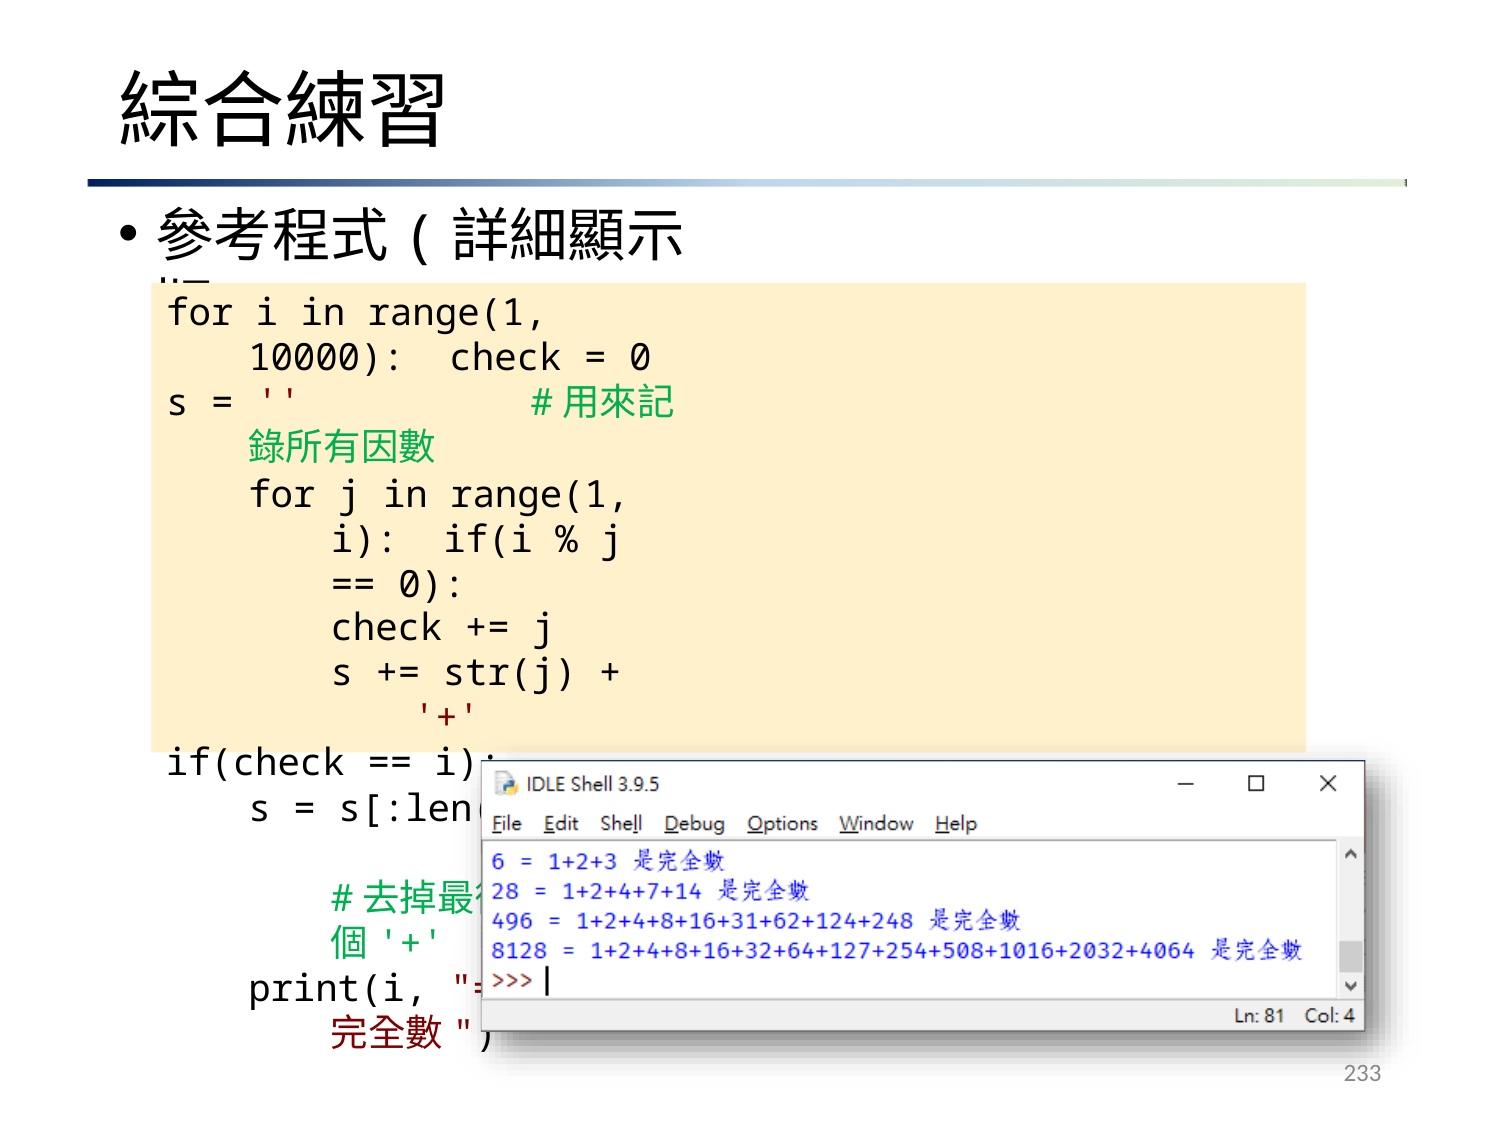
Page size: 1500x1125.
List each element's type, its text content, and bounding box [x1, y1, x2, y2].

title 綜合練習 [116, 54, 454, 195]
text_box [480, 760, 1366, 1032]
picture [87, 179, 116, 187]
text_box [448, 728, 1427, 1094]
text_box for i in range(1, 10000): check = 0 s = '' #用來記錄所有因數 for j in range(1, i): if(i % j == 0): check += j s += str(j) + '+' if(check == i): s = s[:len(s)-1] #去掉最後多的一個'+' print(i, "=",s,"是完全數") [151, 286, 1307, 1054]
text_box [151, 282, 1307, 286]
slide_number 233 [1337, 1060, 1389, 1125]
picture [454, 179, 1407, 187]
text_box 參考程式(詳細顯示版)： [115, 195, 805, 338]
